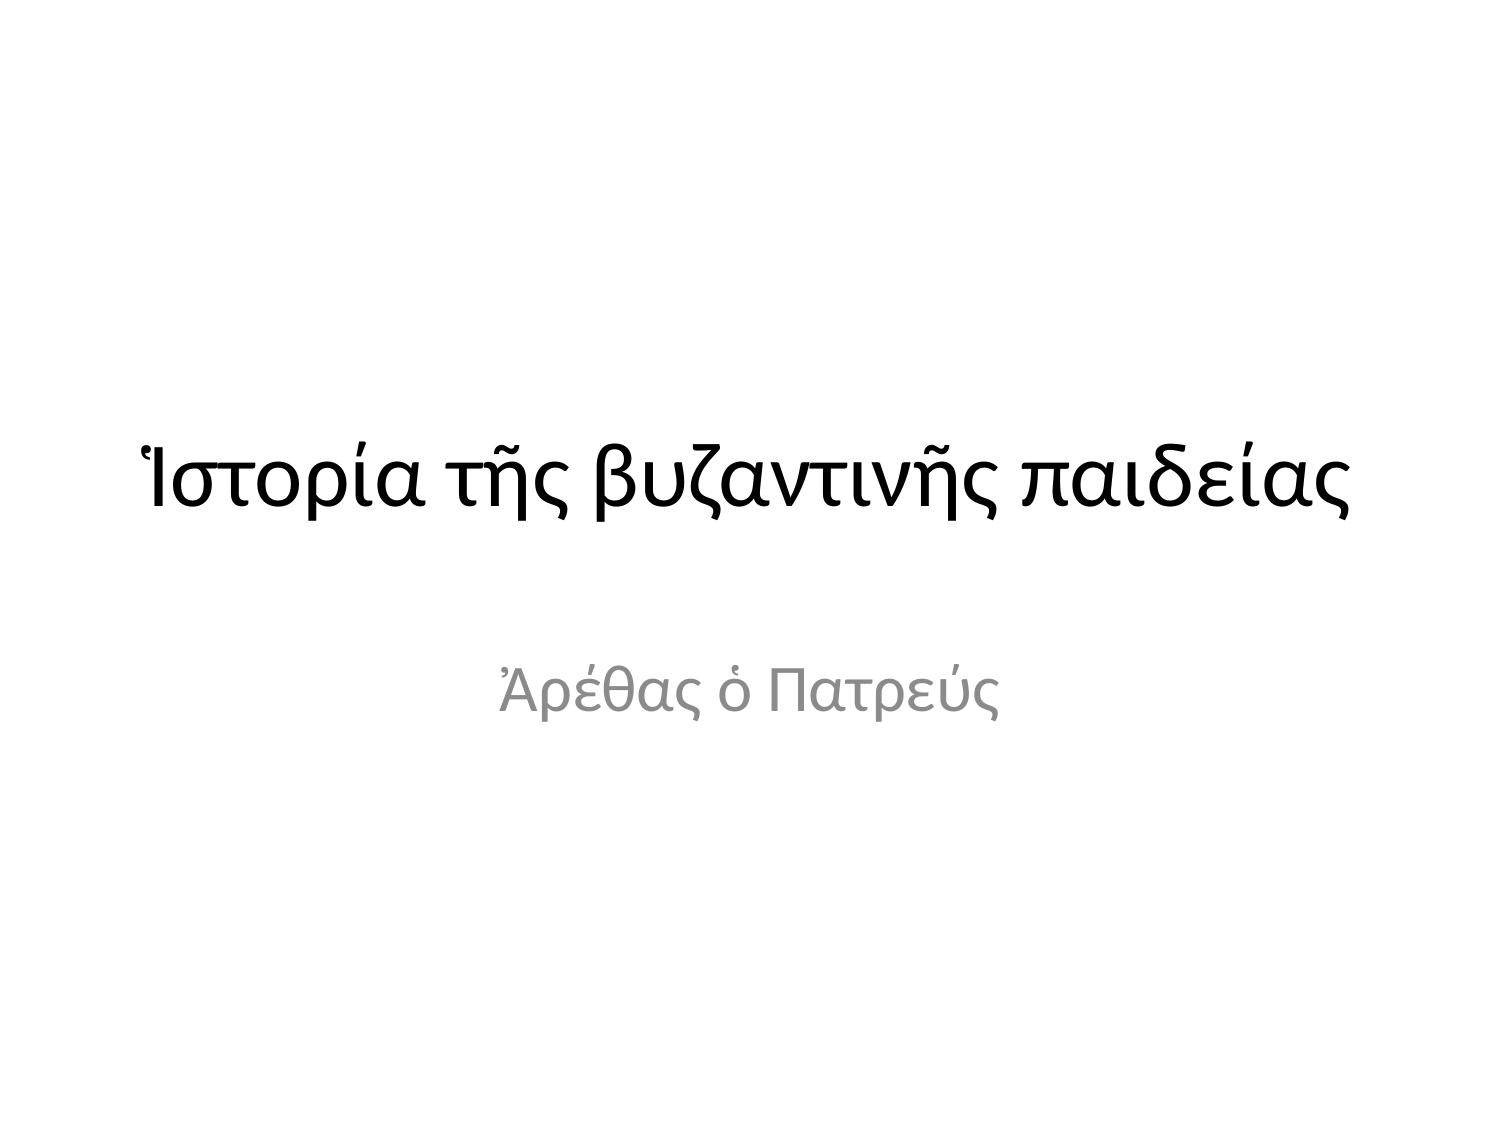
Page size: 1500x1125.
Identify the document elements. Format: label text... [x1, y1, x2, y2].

title Ἱστορία τῆς βυζαντινῆς παιδείας [112, 349, 1388, 591]
subtitle Ἀρέθας ὁ Πατρεύς [225, 637, 1275, 925]
